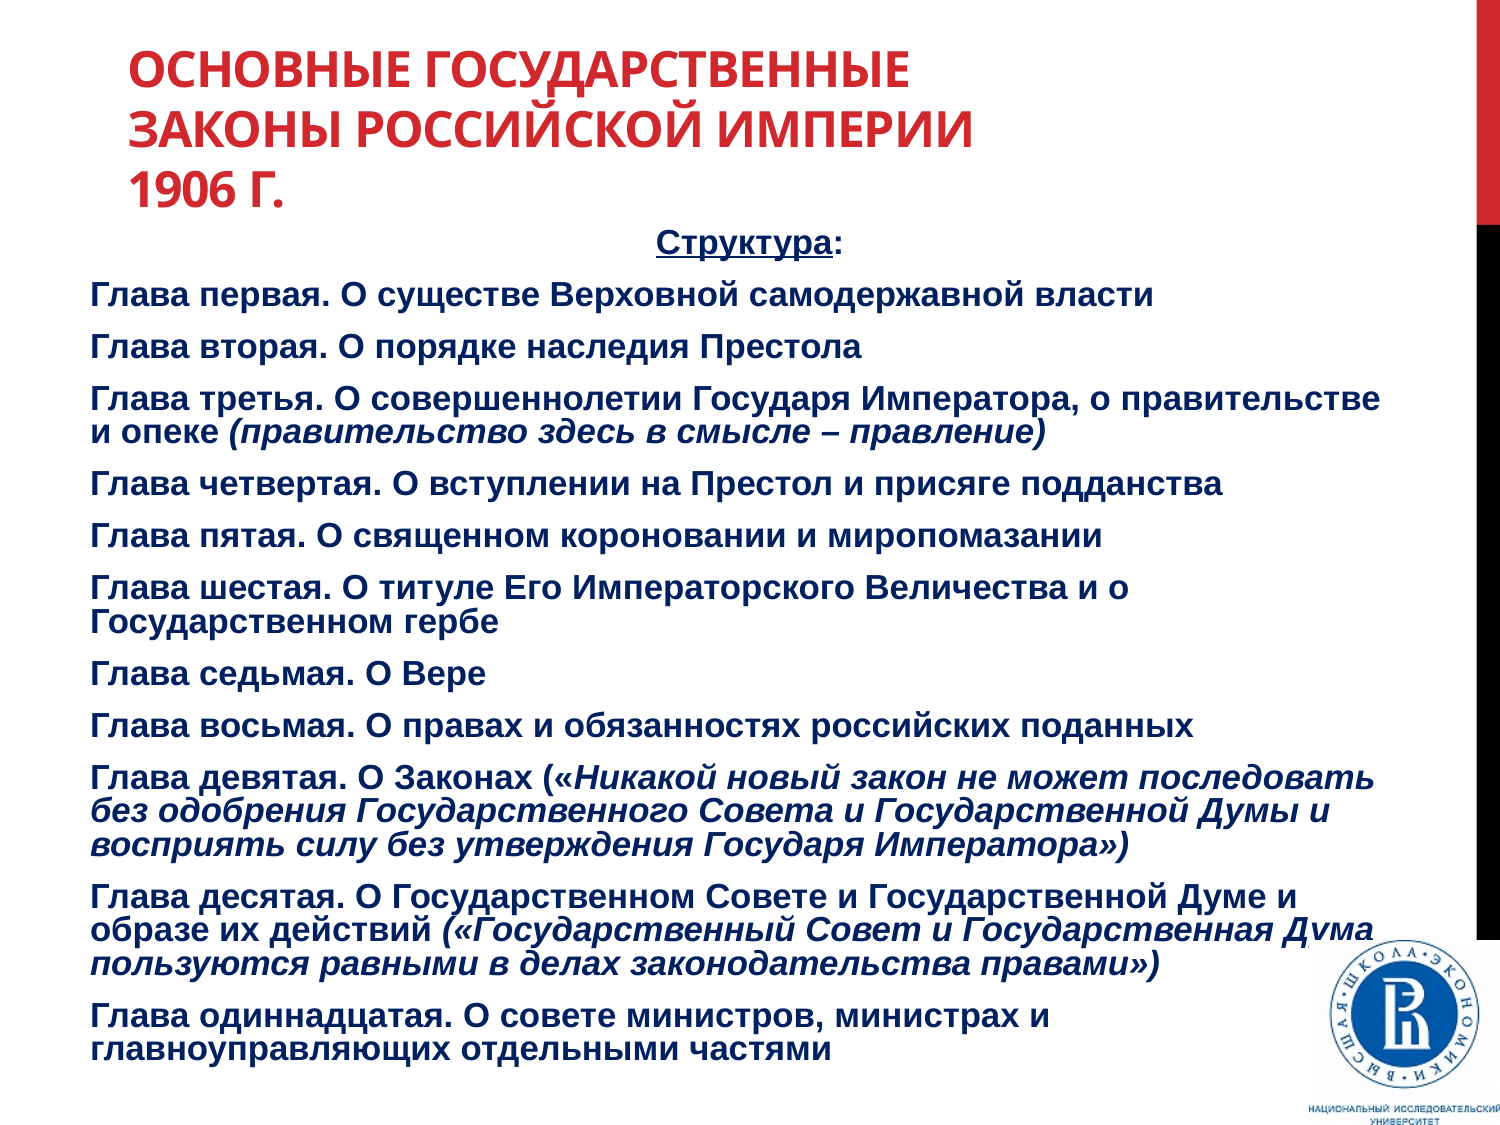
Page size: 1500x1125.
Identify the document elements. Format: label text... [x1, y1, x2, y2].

list Структура: Глава первая. О существе Верховной самодержавной власти Глава вторая. О порядке наследия Престола Глава третья. О совершеннолетии Государя Императора, о правительстве и опеке (правительство здесь в смысле – правление) Глава четвертая. О вступлении на Престол и присяге подданства Глава пятая. О священном короновании и миропомазании Глава шестая. О титуле Его Императорского Величества и о Государственном гербе Глава седьмая. О Вере Глава восьмая. О правах и обязанностях российских поданных Глава девятая. О Законах («Никакой новый закон не может последовать без одобрения Государственного Совета и Государственной Думы и восприять силу без утверждения Государя Императора») Глава десятая. О Государственном Совете и Государственной Думе и образе их действий («Государственный Совет и Государственная Дума пользуются равными в делах законодательства правами») Глава одиннадцатая. О совете министров, министрах и главноуправляющих отдельными частями [75, 220, 1425, 1083]
title Основные Государственные законы Российской Империи 1906 г. [112, 0, 1063, 220]
picture [1308, 939, 1500, 1125]
